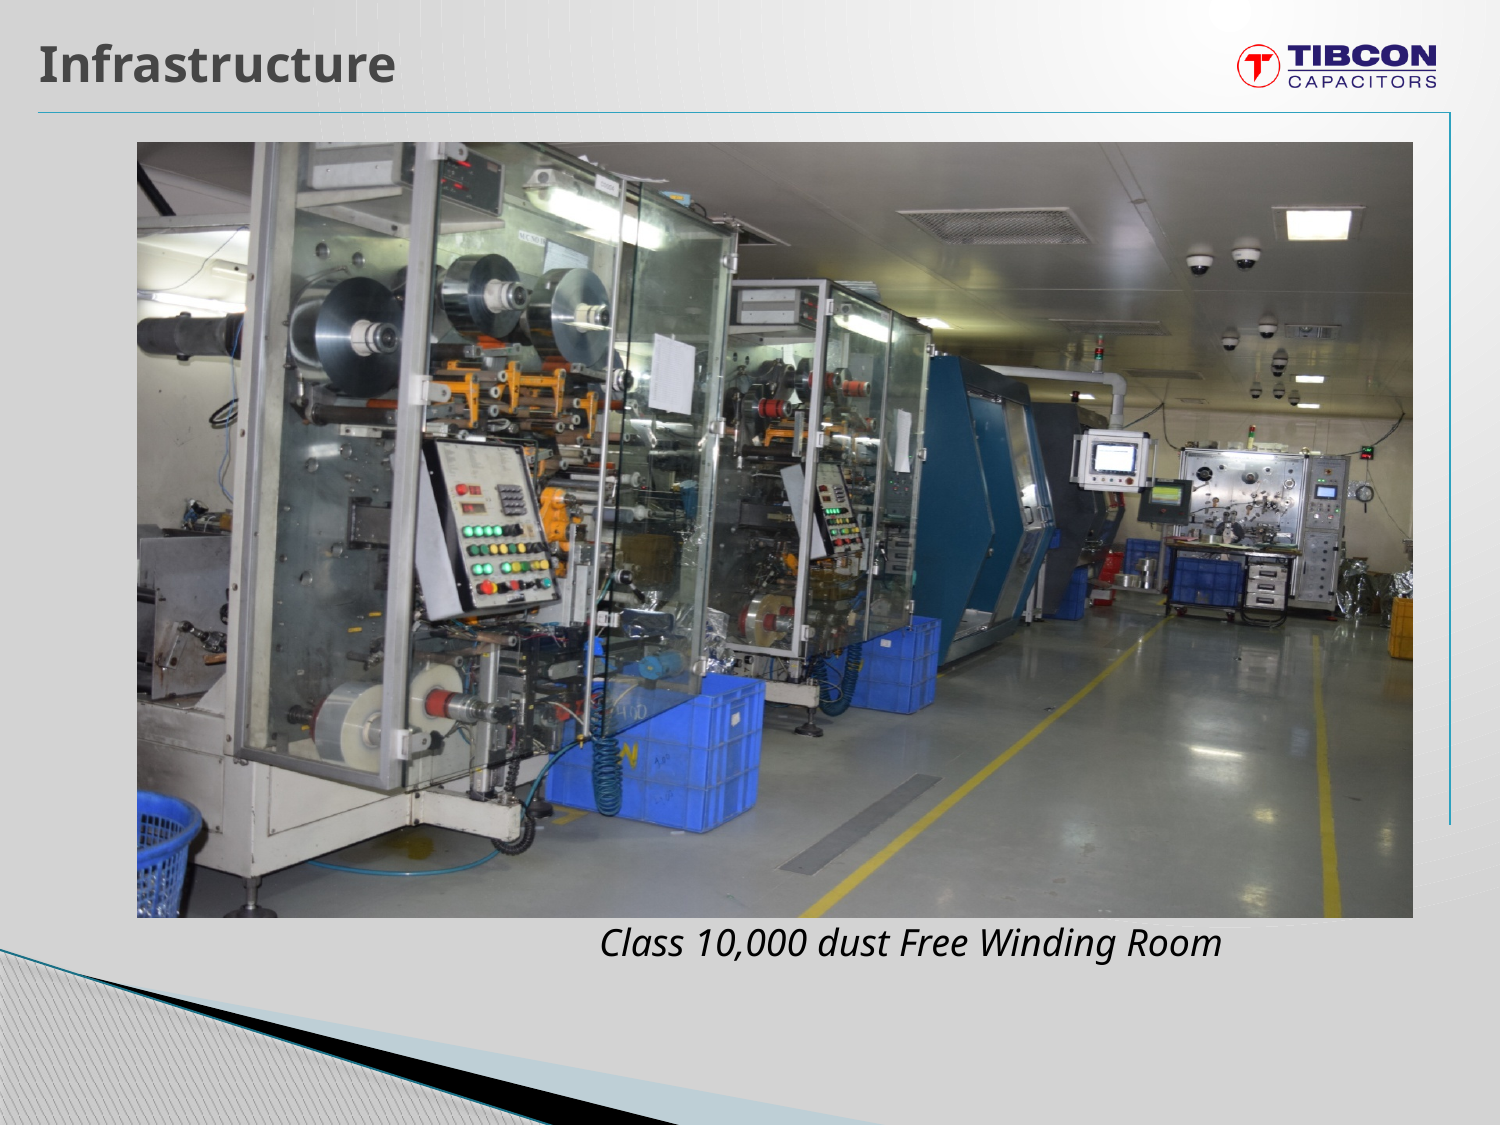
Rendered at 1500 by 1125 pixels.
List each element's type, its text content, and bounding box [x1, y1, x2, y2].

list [137, 141, 1413, 918]
picture [1237, 43, 1436, 88]
text_box Class 10,000 dust Free Winding Room [584, 929, 1347, 972]
title Infrastructure [24, 24, 1150, 100]
